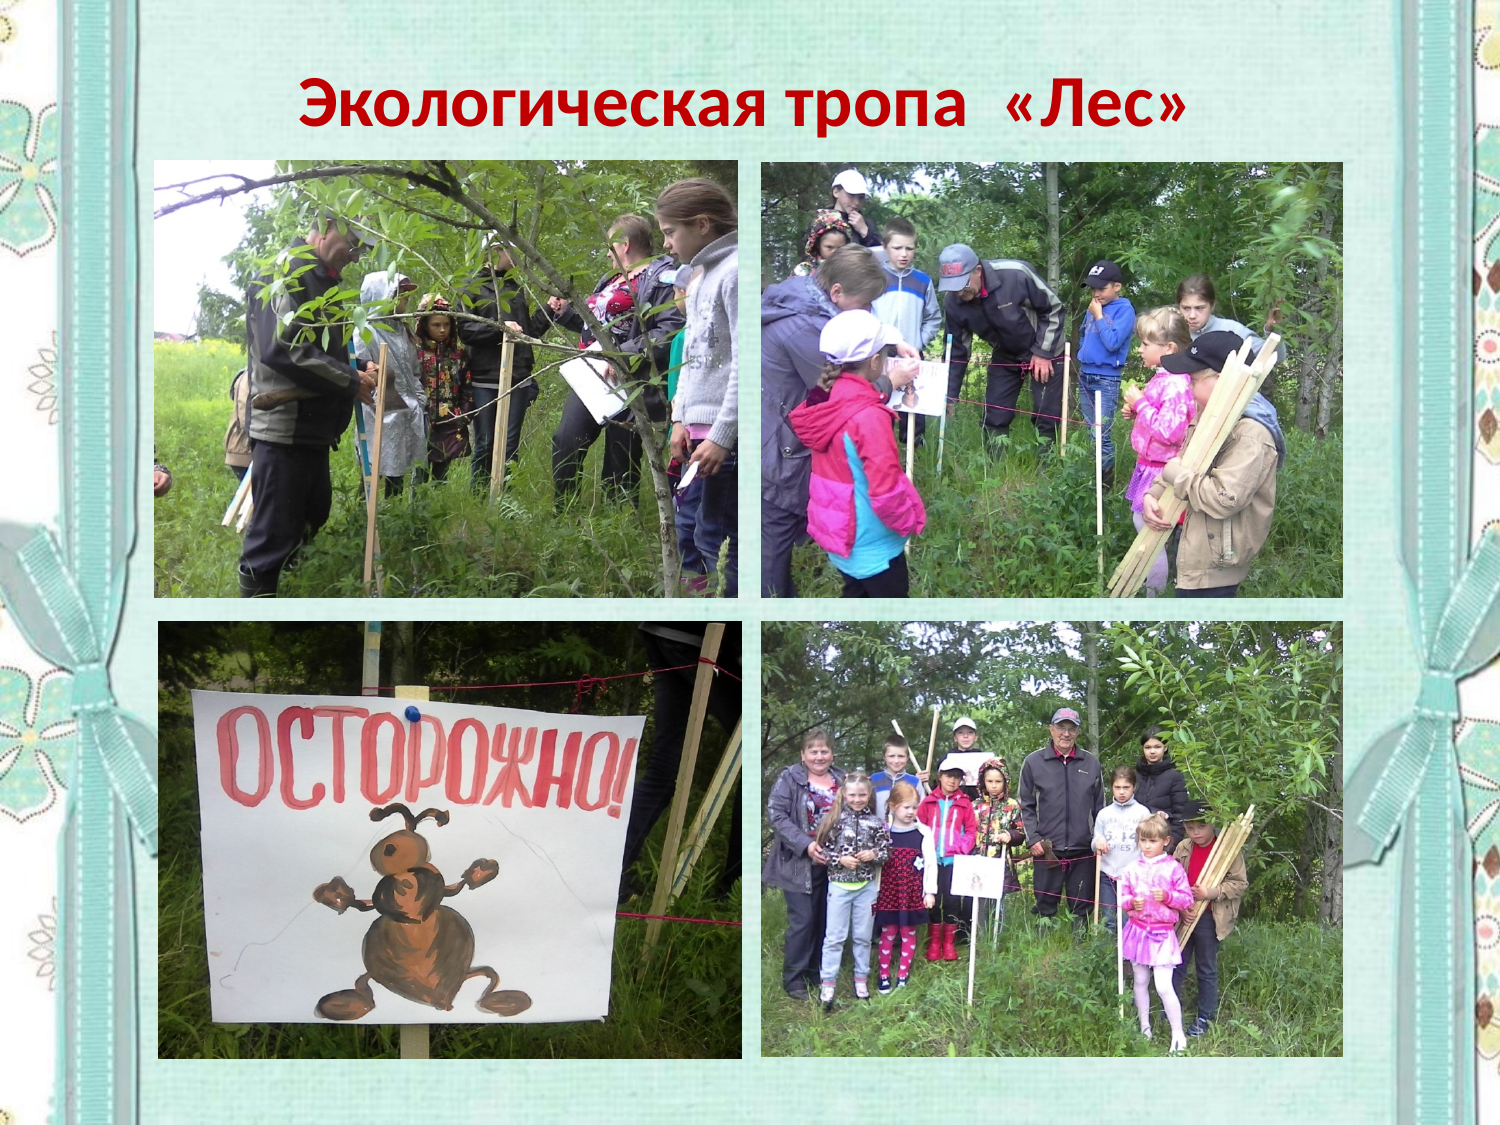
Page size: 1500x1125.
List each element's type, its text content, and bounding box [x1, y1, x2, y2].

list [158, 621, 742, 1059]
title Экологическая тропа «Лес» [128, 45, 1365, 149]
picture [0, 0, 1500, 1125]
